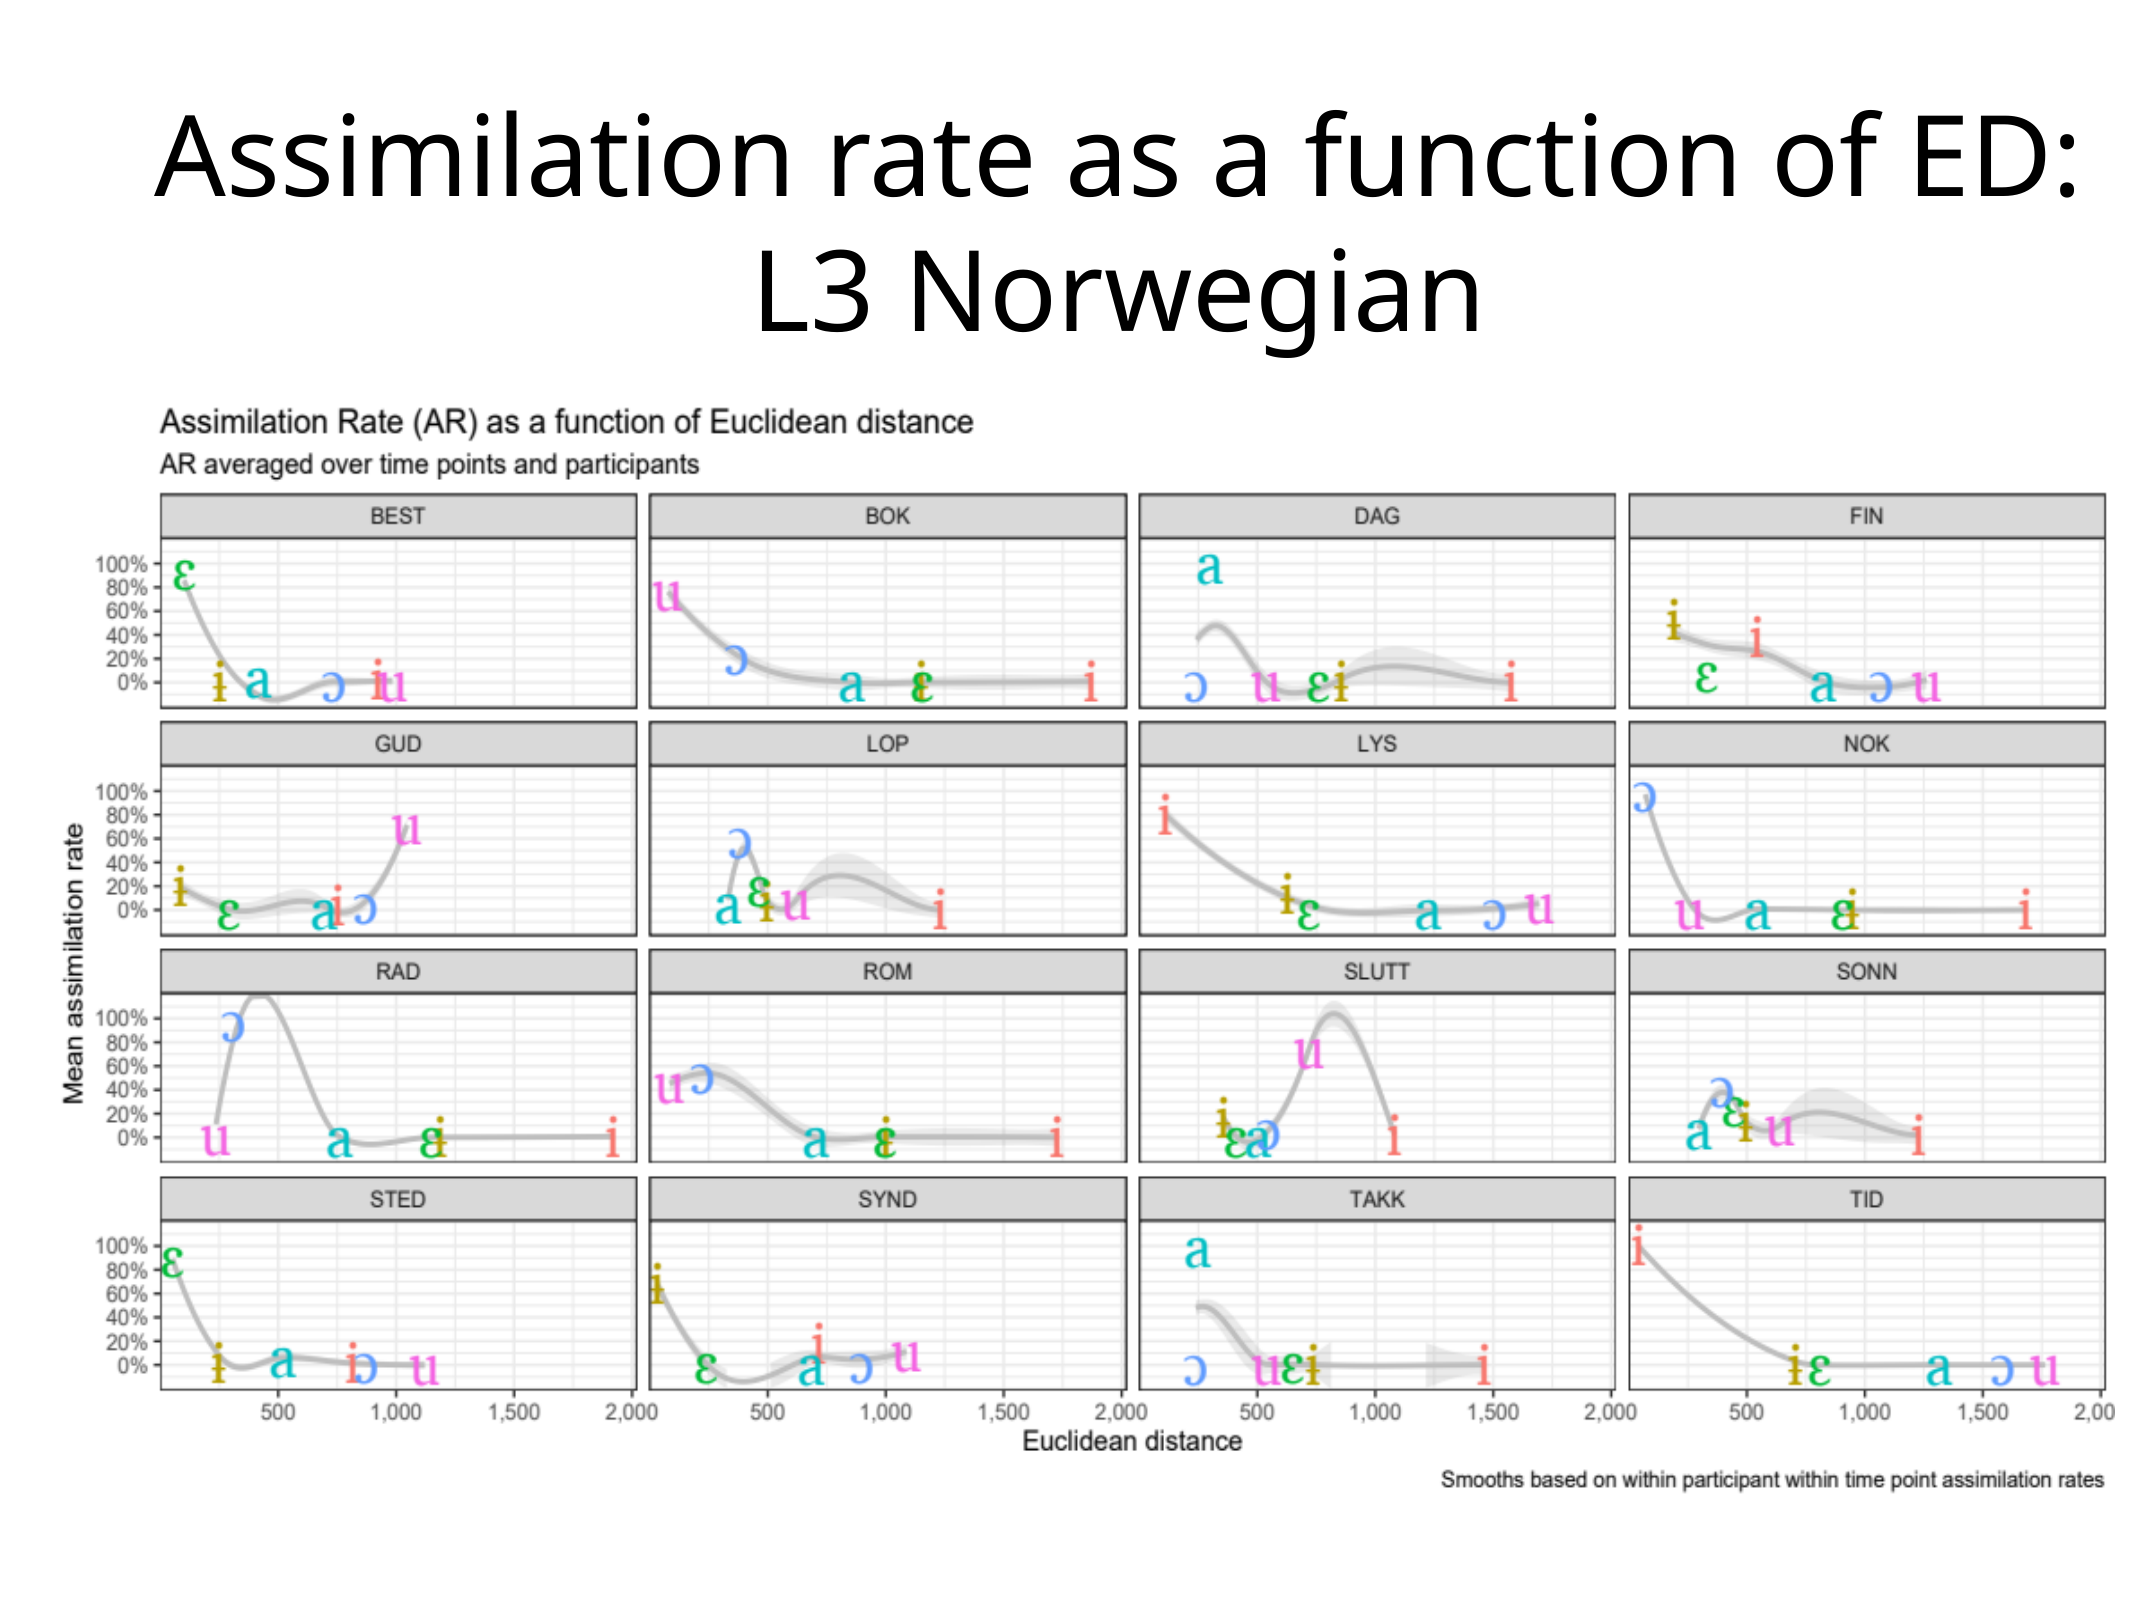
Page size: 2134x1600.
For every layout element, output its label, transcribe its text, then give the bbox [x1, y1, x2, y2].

title Assimilation rate as a function of ED: L3 Norwegian [123, 41, 2116, 395]
picture [50, 395, 2116, 1503]
